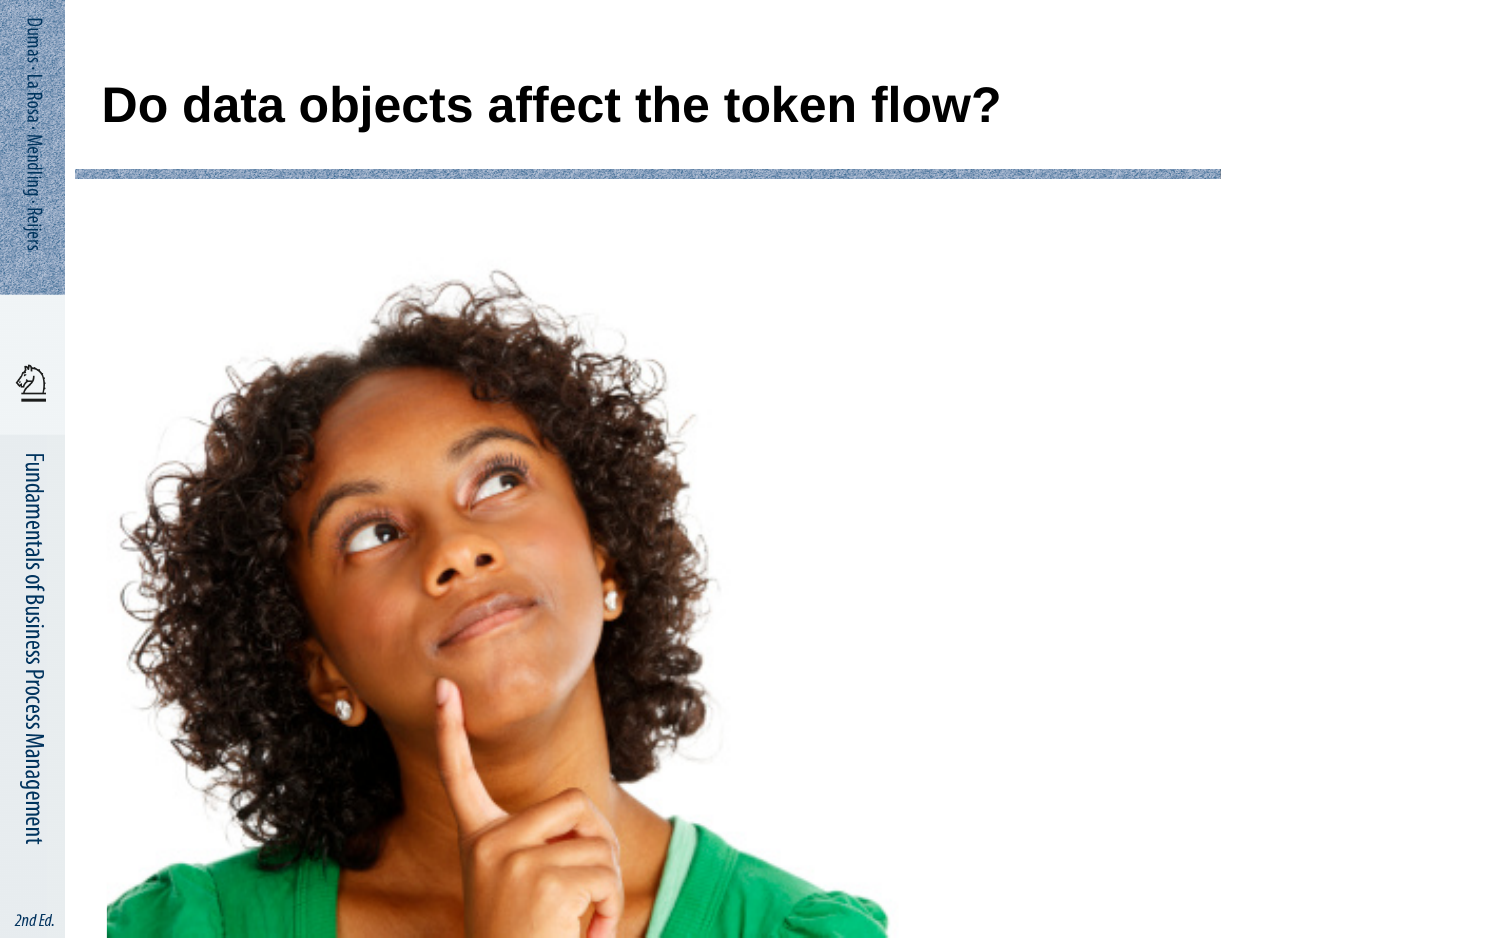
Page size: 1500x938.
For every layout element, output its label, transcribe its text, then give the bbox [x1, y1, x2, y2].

text_box Do data objects affect the token flow? [89, 48, 1192, 157]
picture [75, 169, 1221, 179]
picture [0, 0, 65, 938]
picture [106, 225, 1058, 938]
